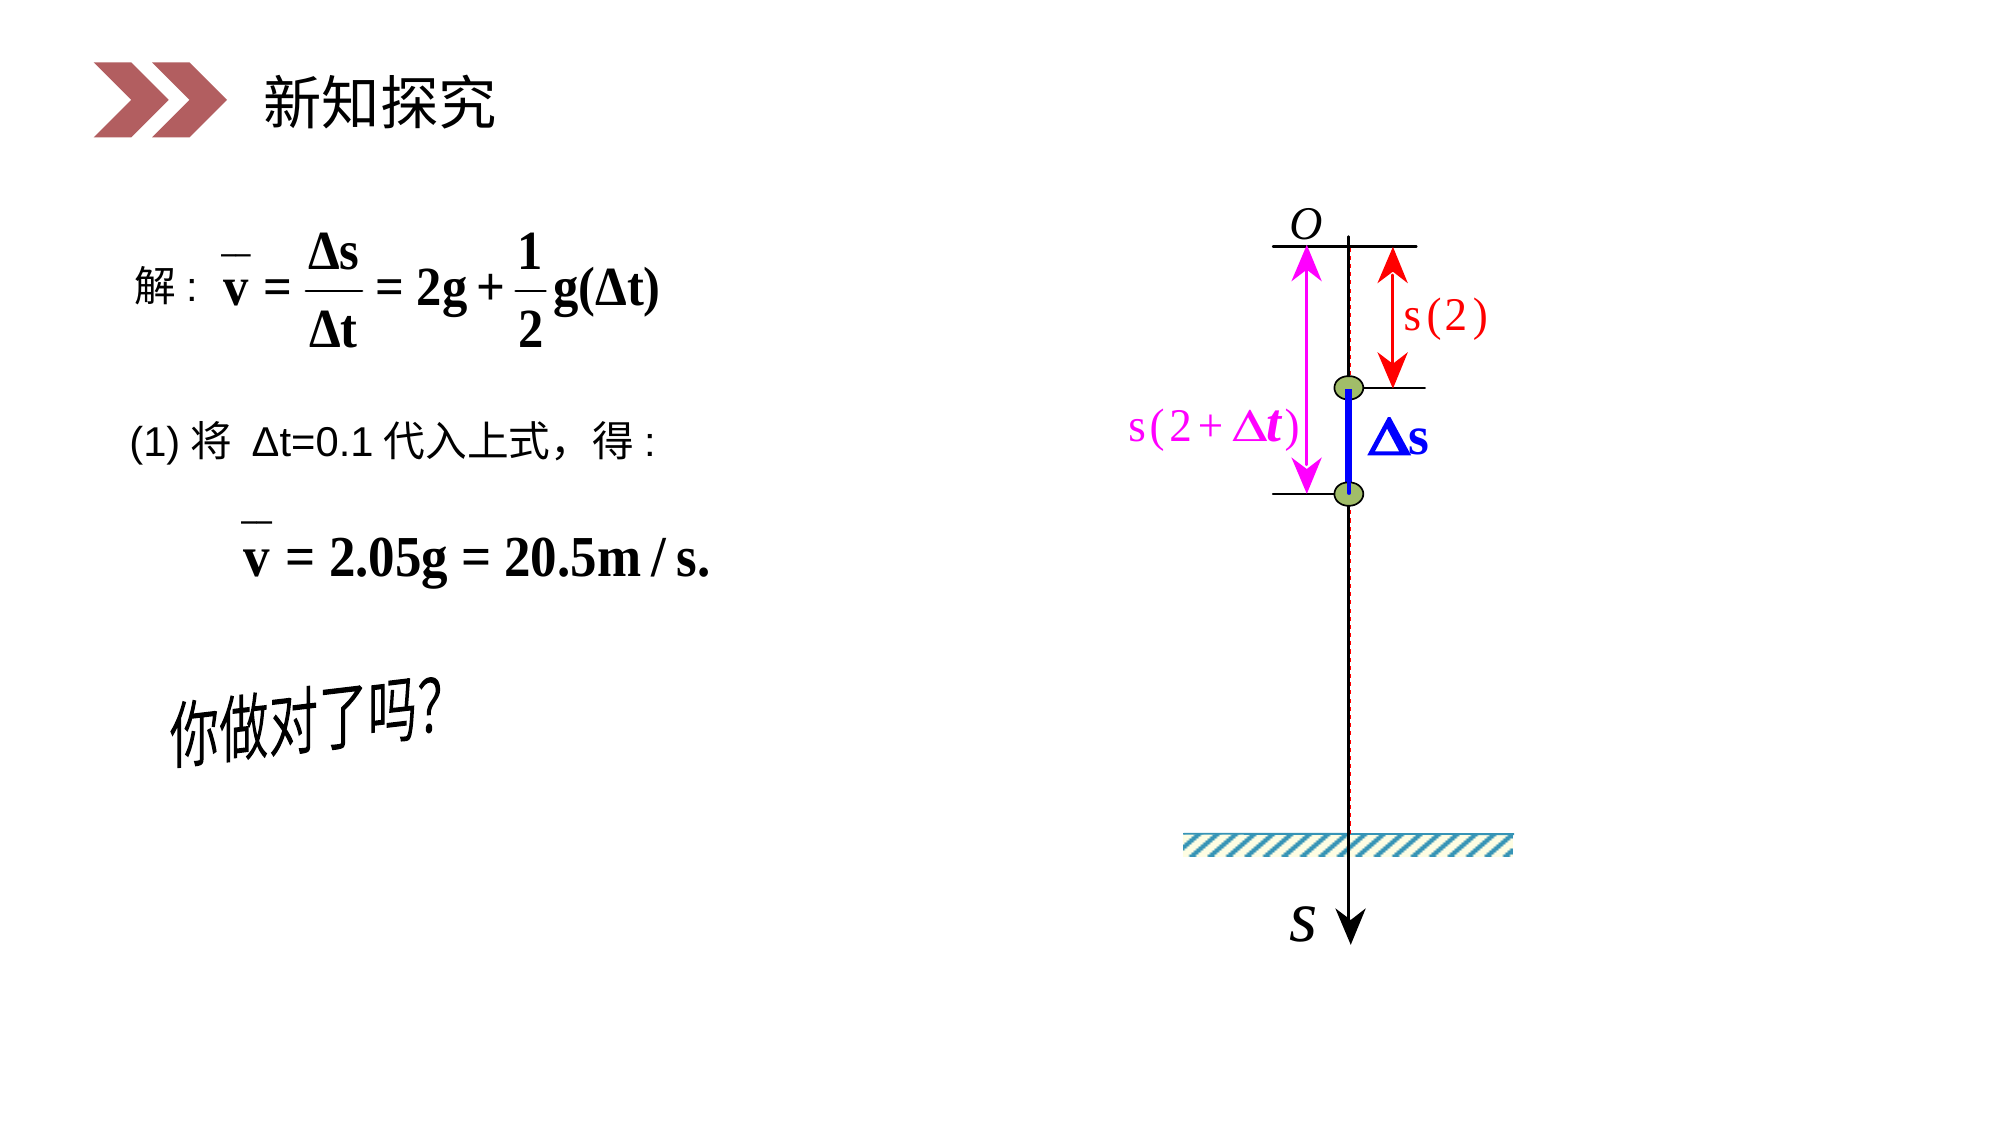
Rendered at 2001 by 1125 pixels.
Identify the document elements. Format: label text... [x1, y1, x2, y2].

picture [1118, 190, 1519, 966]
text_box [114, 407, 898, 601]
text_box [134, 213, 669, 361]
text_box 新知探究 [248, 66, 1088, 137]
